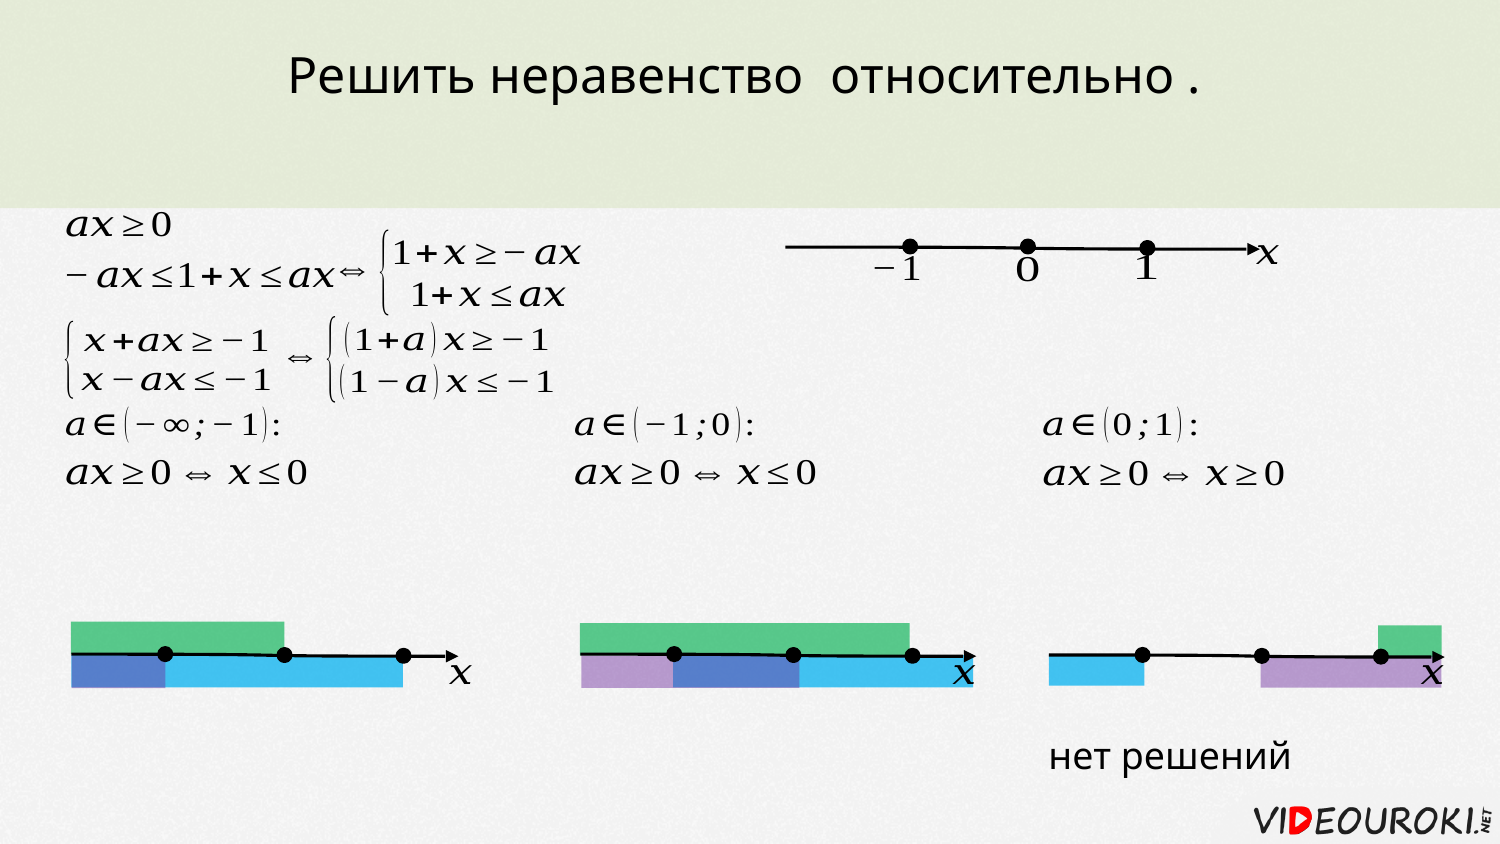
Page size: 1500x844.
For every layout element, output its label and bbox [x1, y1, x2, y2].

text_box [785, 246, 1260, 250]
text_box [1210, 787, 1500, 844]
picture [0, 0, 1500, 844]
text_box [580, 653, 977, 657]
text_box [1048, 654, 1445, 658]
text_box [71, 653, 459, 657]
